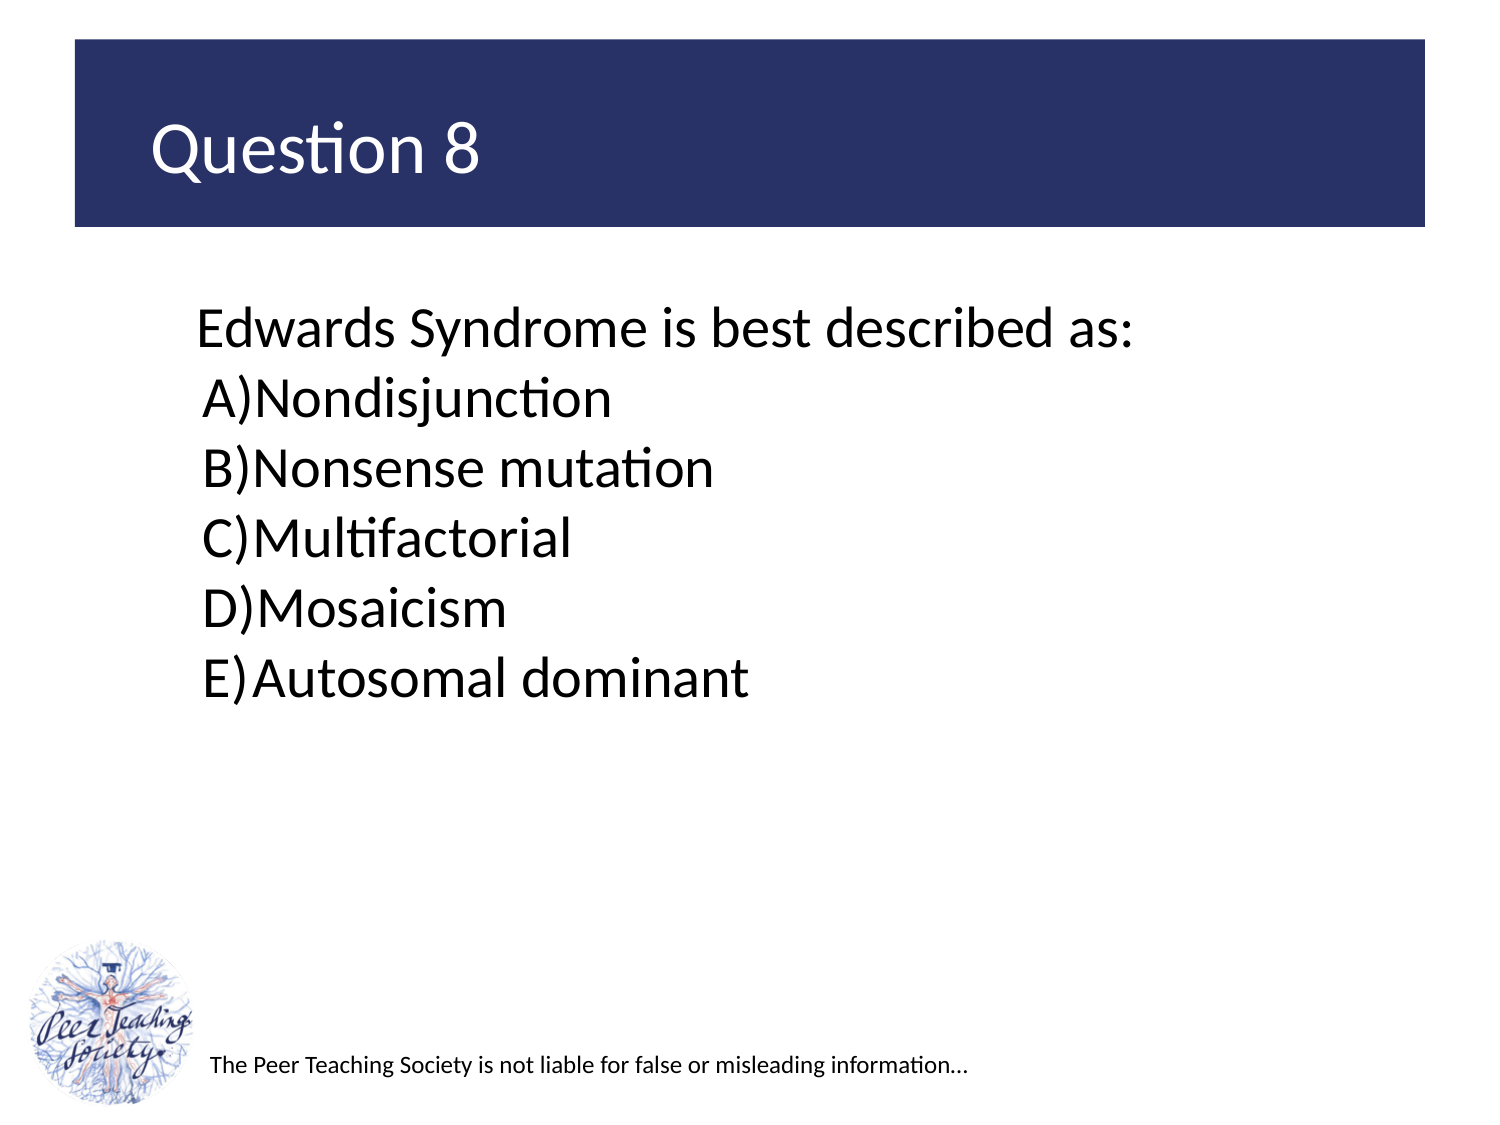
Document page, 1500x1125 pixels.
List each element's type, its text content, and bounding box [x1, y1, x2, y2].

picture [26, 938, 195, 1107]
list Edwards Syndrome is best described as: Nondisjunction Nonsense mutation Multifactorial Mosaicism Autosomal dominant [185, 284, 1270, 841]
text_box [74, 39, 1426, 228]
